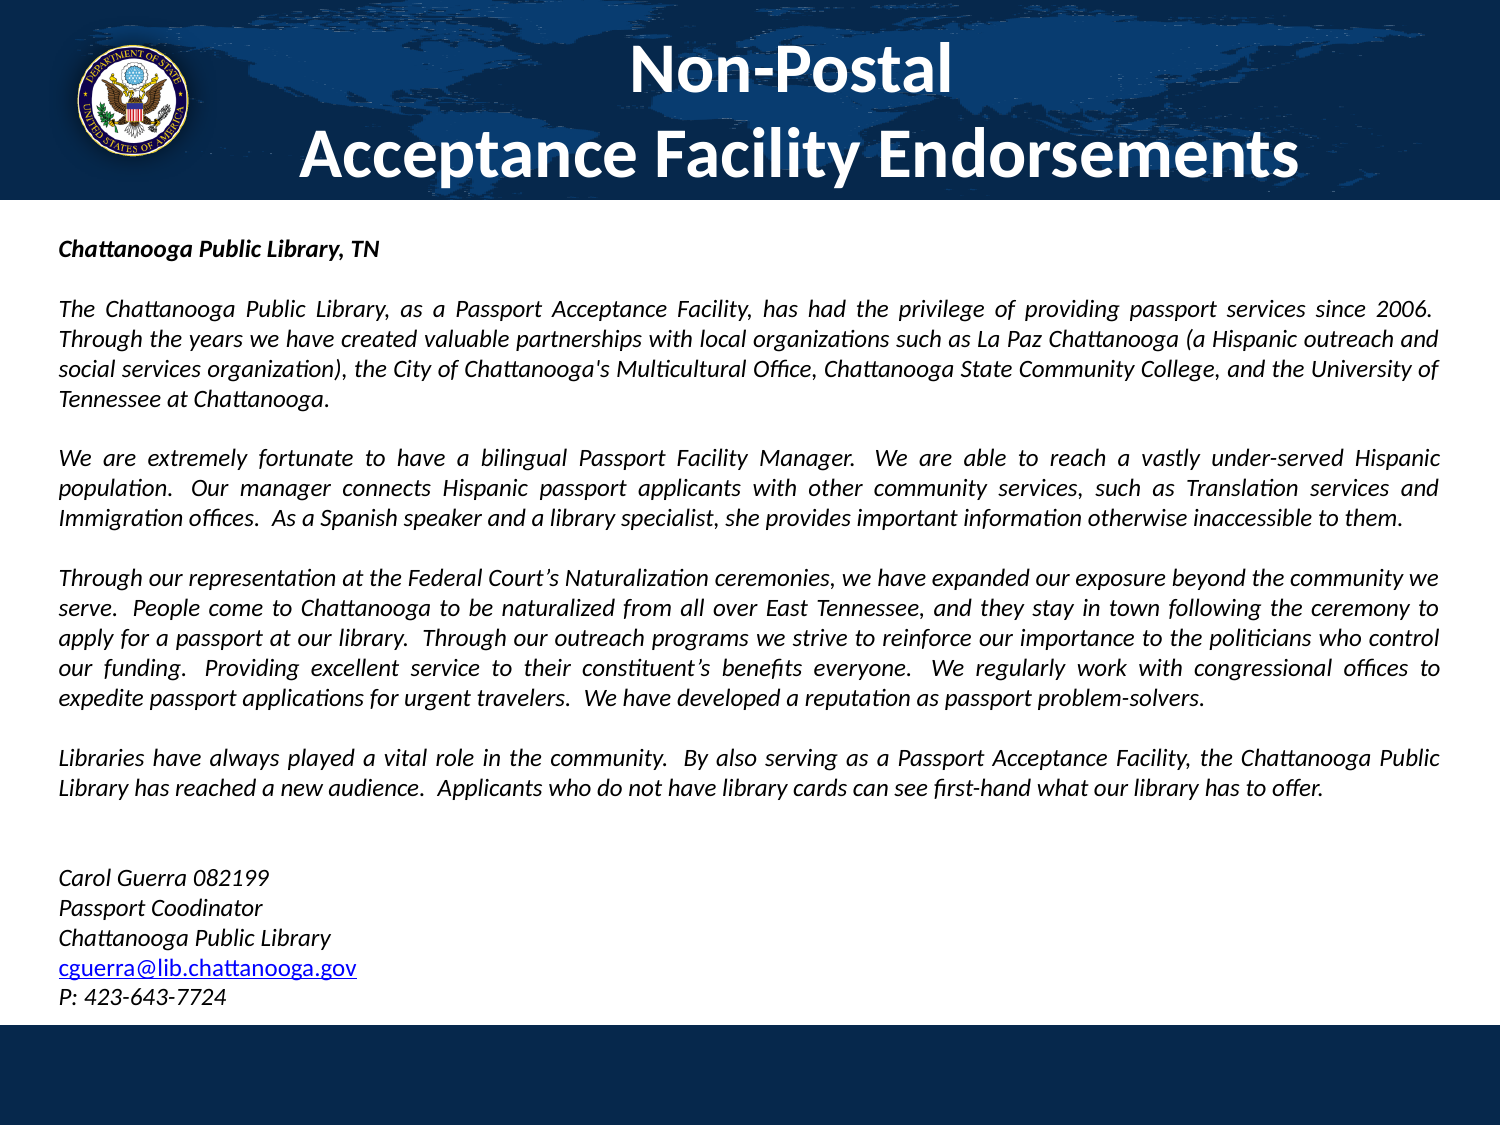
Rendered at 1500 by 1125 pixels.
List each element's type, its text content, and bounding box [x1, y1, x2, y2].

title Non-Postal Acceptance Facility Endorsements [249, 12, 1350, 200]
text_box Chattanooga Public Library, TN The Chattanooga Public Library, as a Passport Acceptance Facility, has had the privilege of providing passport services since 2006. Through the years we have created valuable partnerships with local organizations such as La Paz Chattanooga (a Hispanic outreach and social services organization), the City of Chattanooga's Multicultural Office, Chattanooga State Community College, and the University of Tennessee at Chattanooga. We are extremely fortunate to have a bilingual Passport Facility Manager. We are able to reach a vastly under-served Hispanic population. Our manager connects Hispanic passport applicants with other community services, such as Translation services and Immigration offices. As a Spanish speaker and a library specialist, she provides important information otherwise inaccessible to them. Through our representation at the Federal Court’s Naturalization ceremonies, we have expanded our exposure beyond the community we serve. People come to Chattanooga to be naturalized from all over East Tennessee, and they stay in town following the ceremony to apply for a passport at our library. Through our outreach programs we strive to reinforce our importance to the politicians who control our funding. Providing excellent service to their constituent’s benefits everyone. We regularly work with congressional offices to expedite passport applications for urgent travelers. We have developed a reputation as passport problem-solvers. Libraries have always played a vital role in the community. By also serving as a Passport Acceptance Facility, the Chattanooga Public Library has reached a new audience. Applicants who do not have library cards can see first-hand what our library has to offer. Carol Guerra 082199 Passport Coodinator Chattanooga Public Library cguerra@lib.chattanooga.gov P: 423-643-7724 [43, 224, 1457, 1049]
picture [75, 0, 1425, 200]
